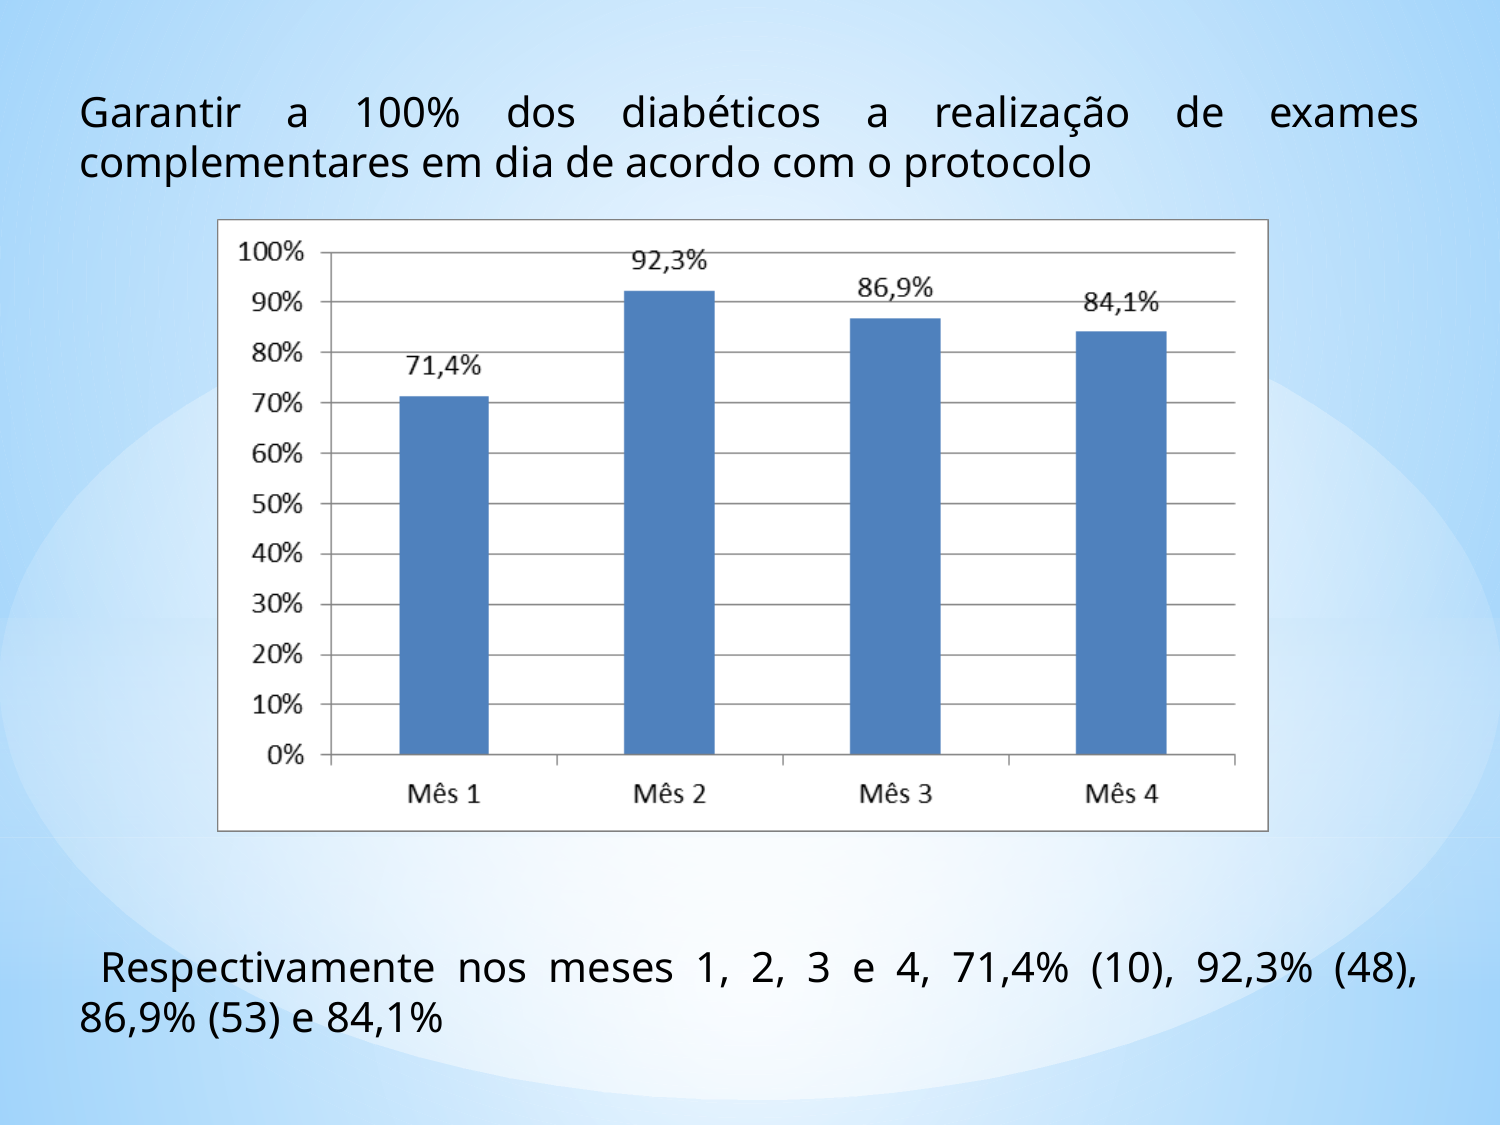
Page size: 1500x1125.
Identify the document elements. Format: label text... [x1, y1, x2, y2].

text_box Respectivamente nos meses 1, 2, 3 e 4, 71,4% (10), 92,3% (48), 86,9% (53) e 84,1% [64, 933, 1436, 1049]
picture [217, 219, 1270, 832]
text_box Garantir a 100% dos diabéticos a realização de exames complementares em dia de acordo com o protocolo [64, 78, 1436, 193]
